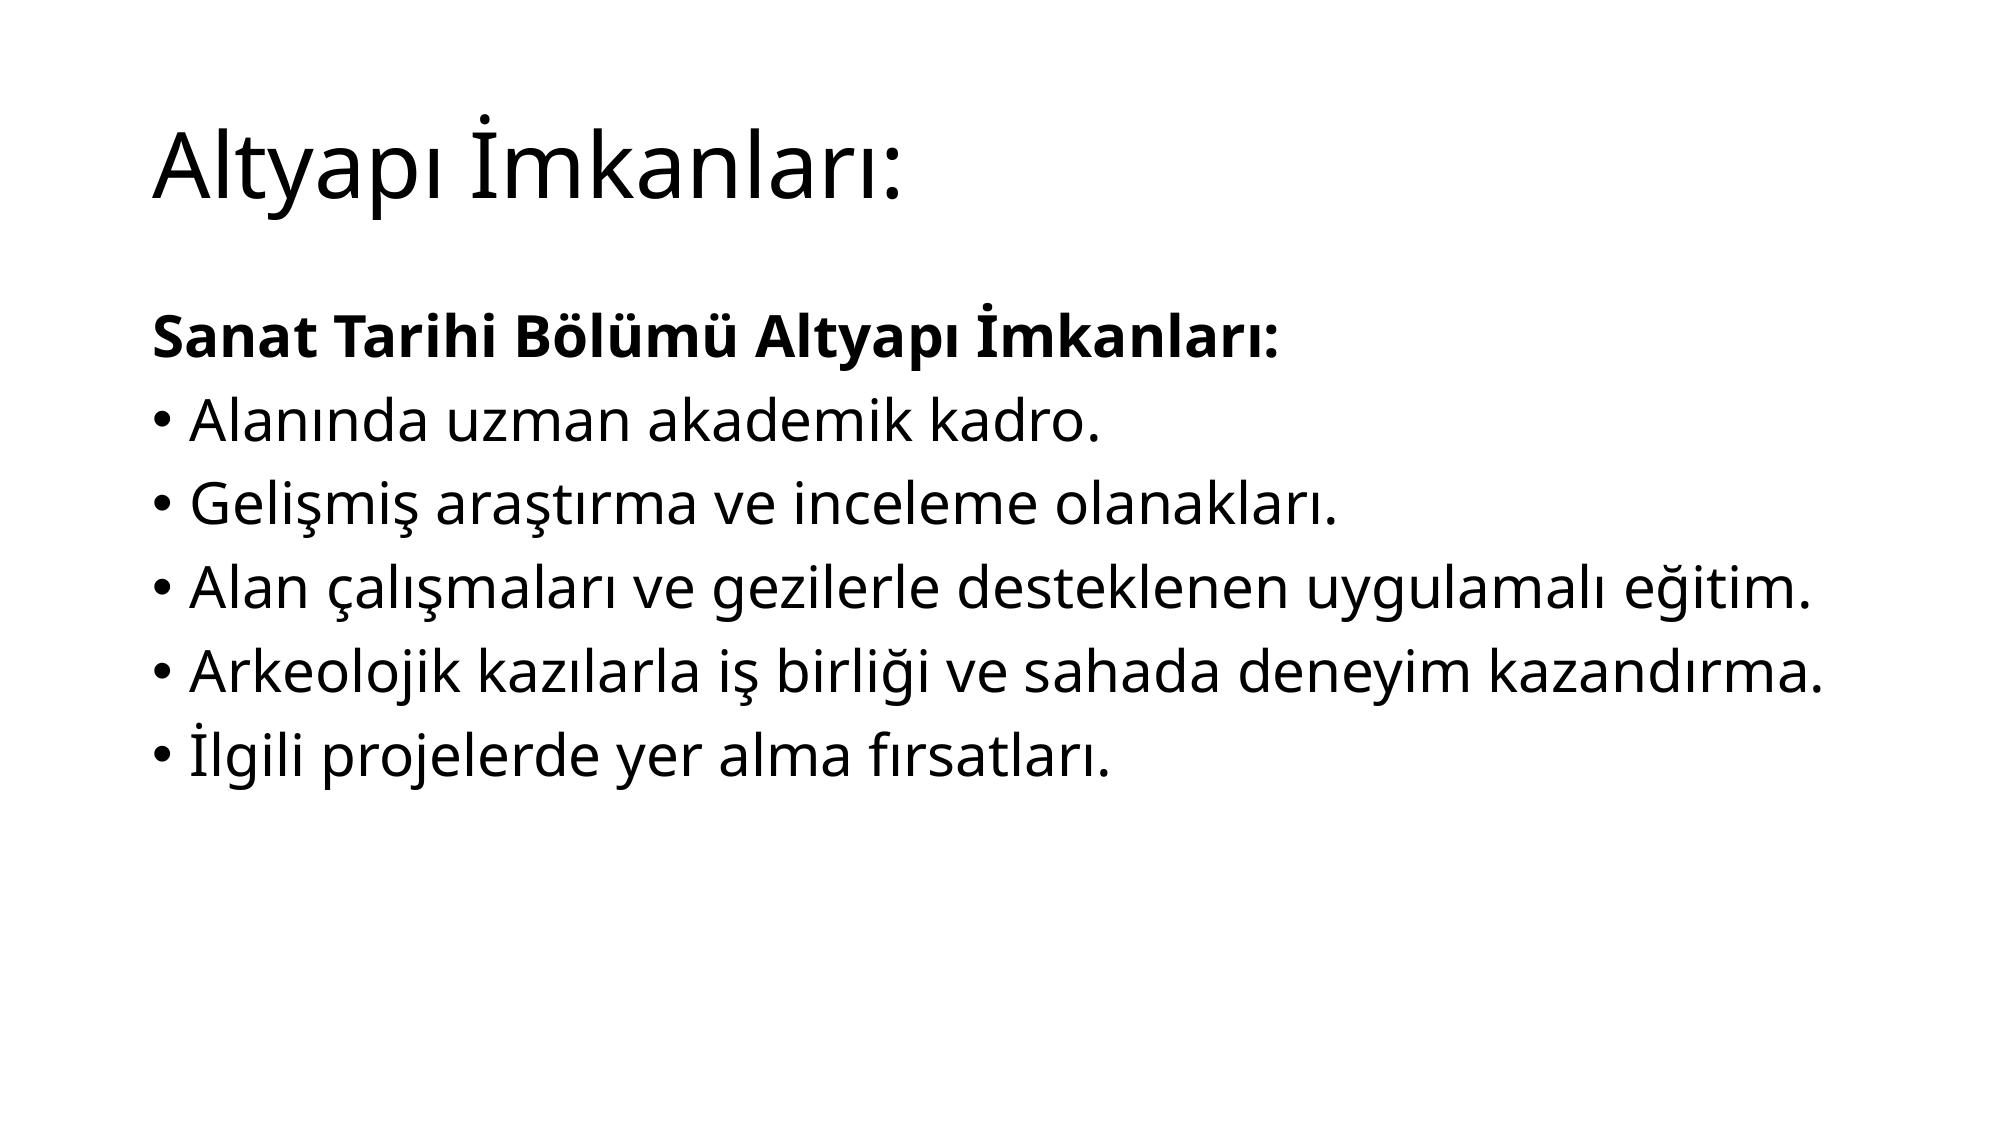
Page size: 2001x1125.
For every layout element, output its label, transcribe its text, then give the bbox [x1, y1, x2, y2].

list Sanat Tarihi Bölümü Altyapı İmkanları: Alanında uzman akademik kadro. Gelişmiş araştırma ve inceleme olanakları. Alan çalışmaları ve gezilerle desteklenen uygulamalı eğitim. Arkeolojik kazılarla iş birliği ve sahada deneyim kazandırma. İlgili projelerde yer alma fırsatları. [137, 299, 1863, 1014]
title Altyapı İmkanları: [137, 59, 1863, 278]
